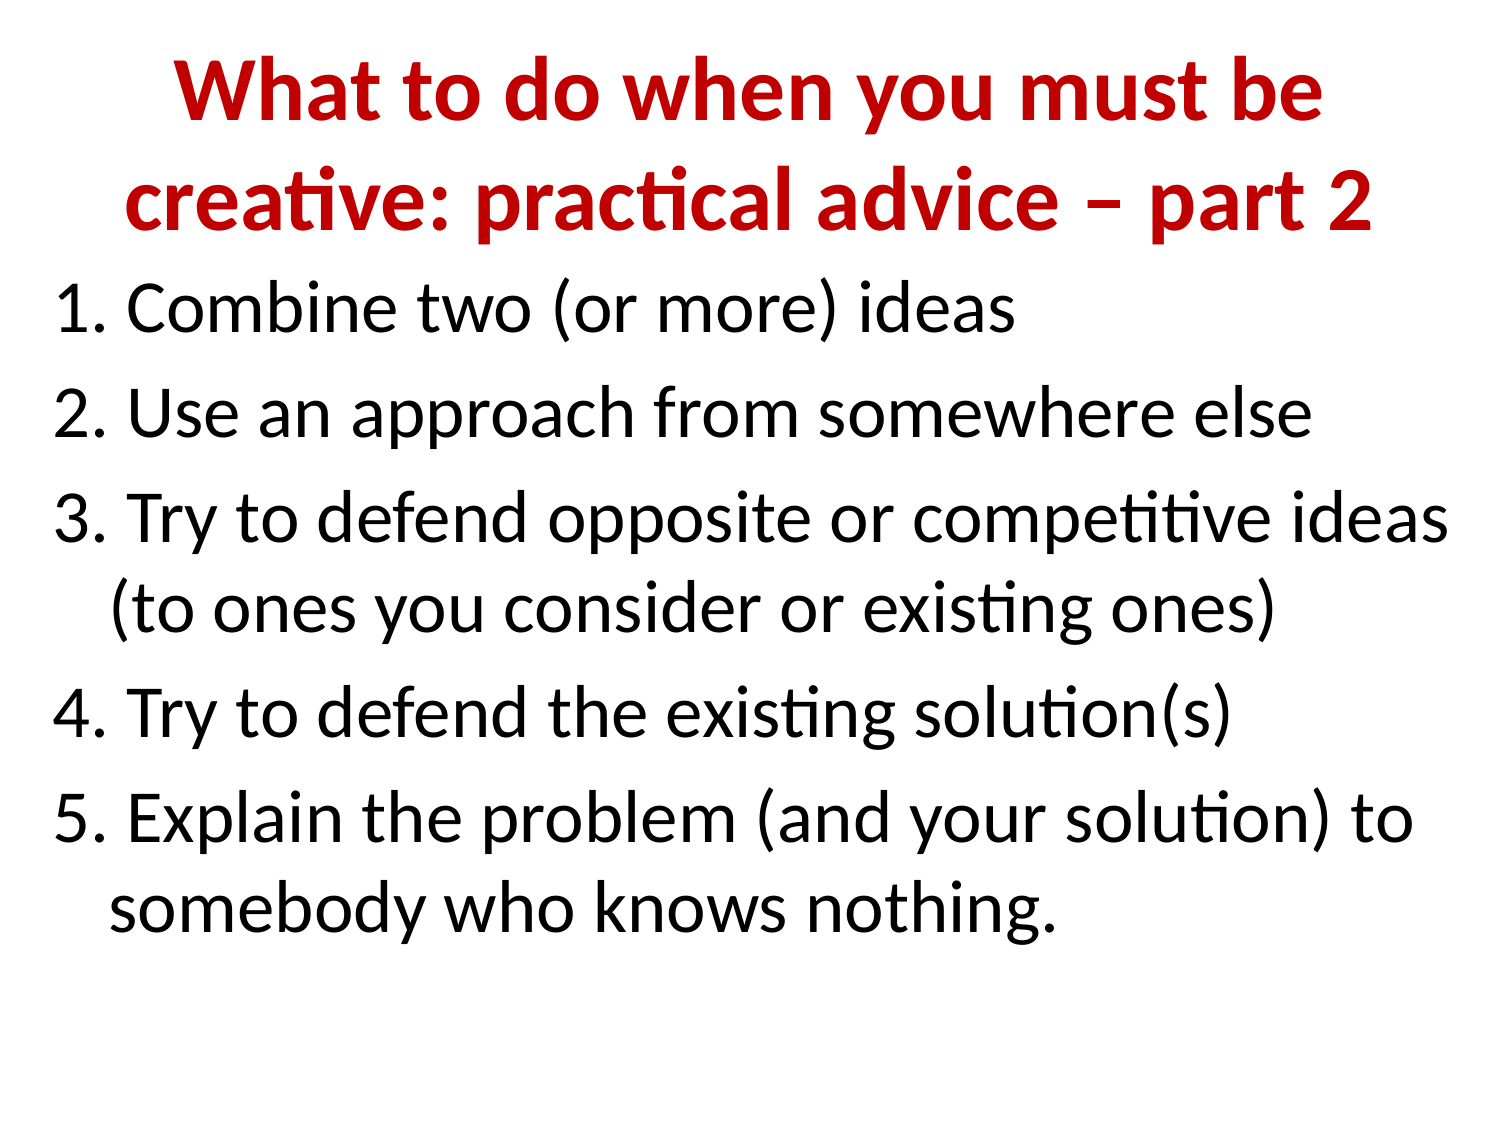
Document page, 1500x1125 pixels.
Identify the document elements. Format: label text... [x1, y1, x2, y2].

list 1. Combine two (or more) ideas 2. Use an approach from somewhere else 3. Try to defend opposite or competitive ideas (to ones you consider or existing ones) 4. Try to defend the existing solution(s) 5. Explain the problem (and your solution) to somebody who knows nothing. [37, 249, 1500, 1076]
title What to do when you must be creative: practical advice – part 2 [74, 44, 1426, 233]
